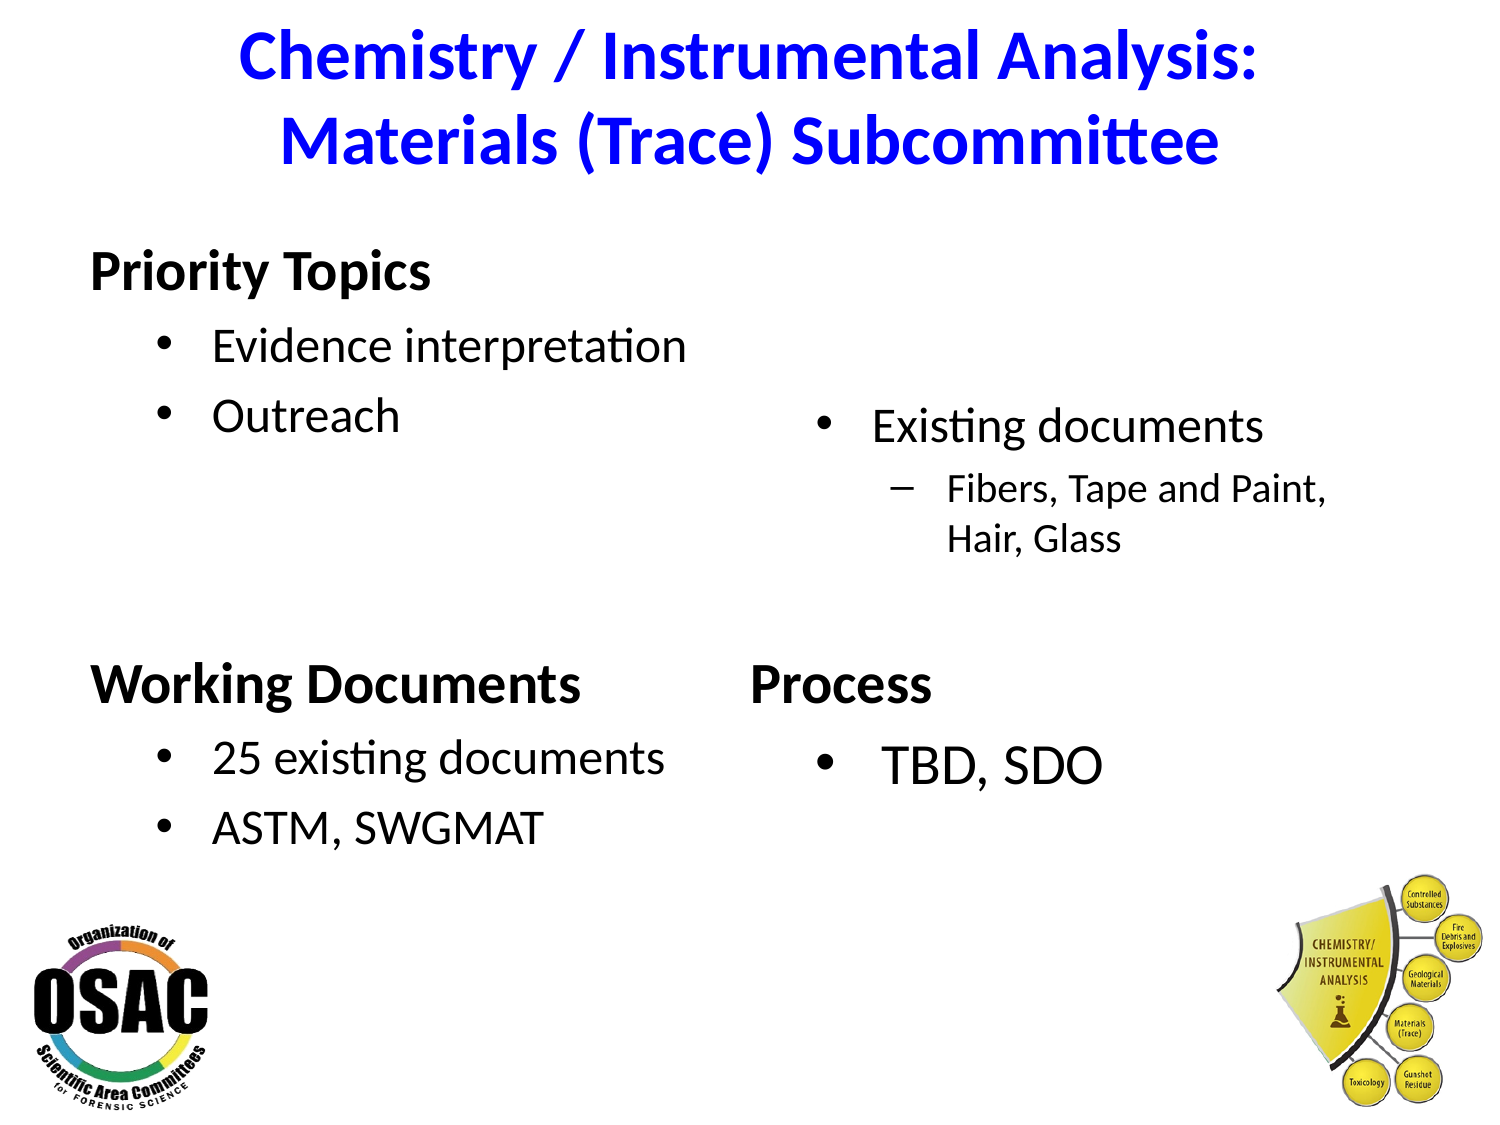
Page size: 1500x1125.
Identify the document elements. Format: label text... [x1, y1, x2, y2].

list Priority Topics Evidence interpretation Outreach Existing documents Fibers, Tape and Paint, Hair, Glass [75, 224, 1425, 600]
text_box Working Documents 25 existing documents ASTM, SWGMAT Process TBD, SDO [74, 637, 1425, 1013]
title Chemistry / Instrumental Analysis: Materials (Trace) Subcommittee [37, 0, 1463, 188]
picture [15, 912, 226, 1113]
picture [1274, 872, 1488, 1113]
